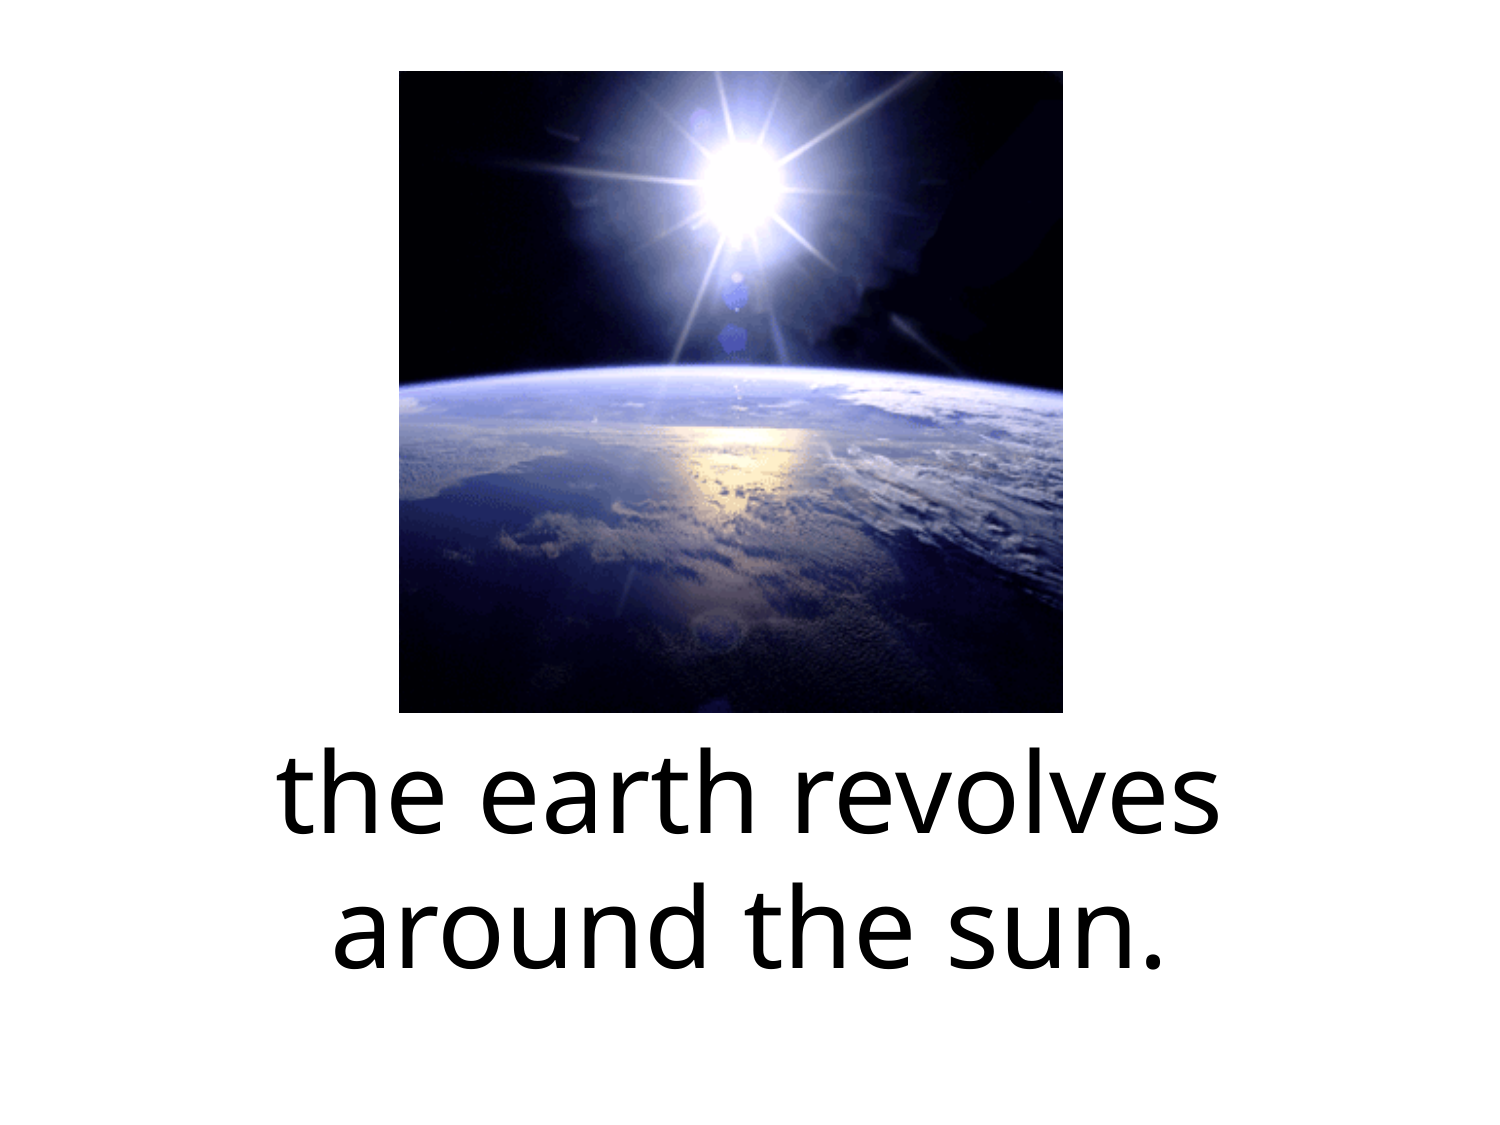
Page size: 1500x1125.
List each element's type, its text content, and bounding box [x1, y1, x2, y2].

text_box the earth revolves around the sun. [74, 762, 1425, 950]
picture [399, 71, 1063, 713]
